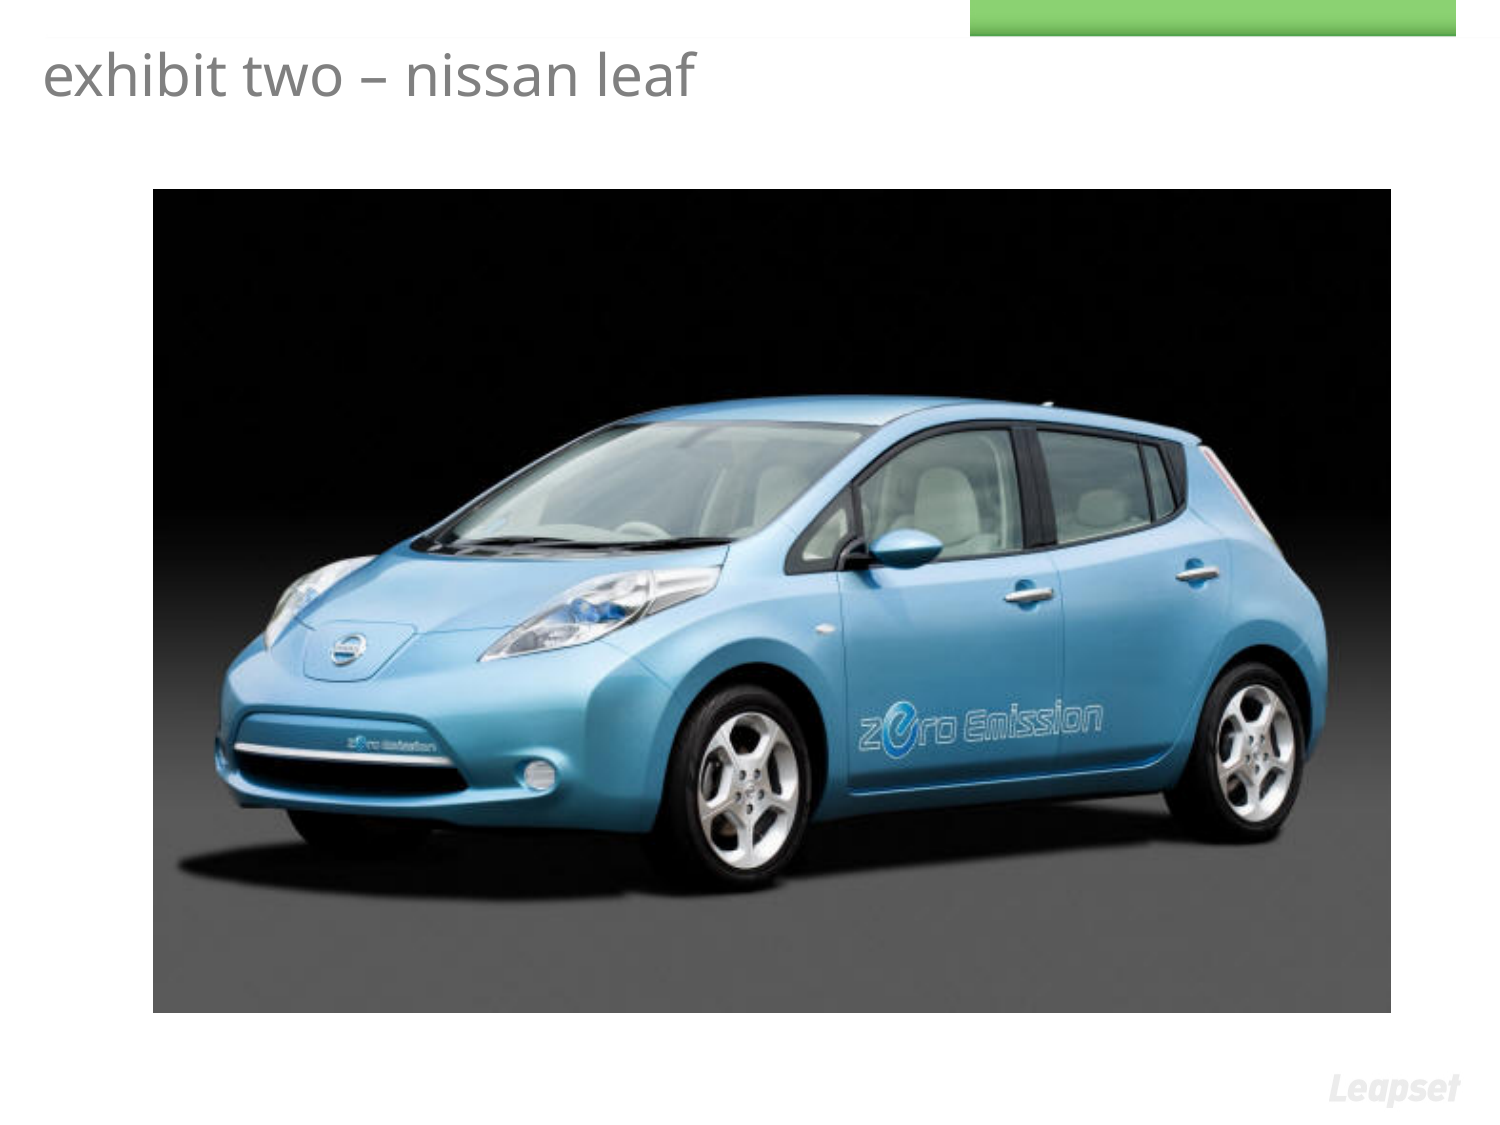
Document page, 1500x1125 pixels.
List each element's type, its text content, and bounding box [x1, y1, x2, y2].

title exhibit two – nissan leaf [27, 30, 1378, 115]
picture [0, 0, 1500, 1125]
